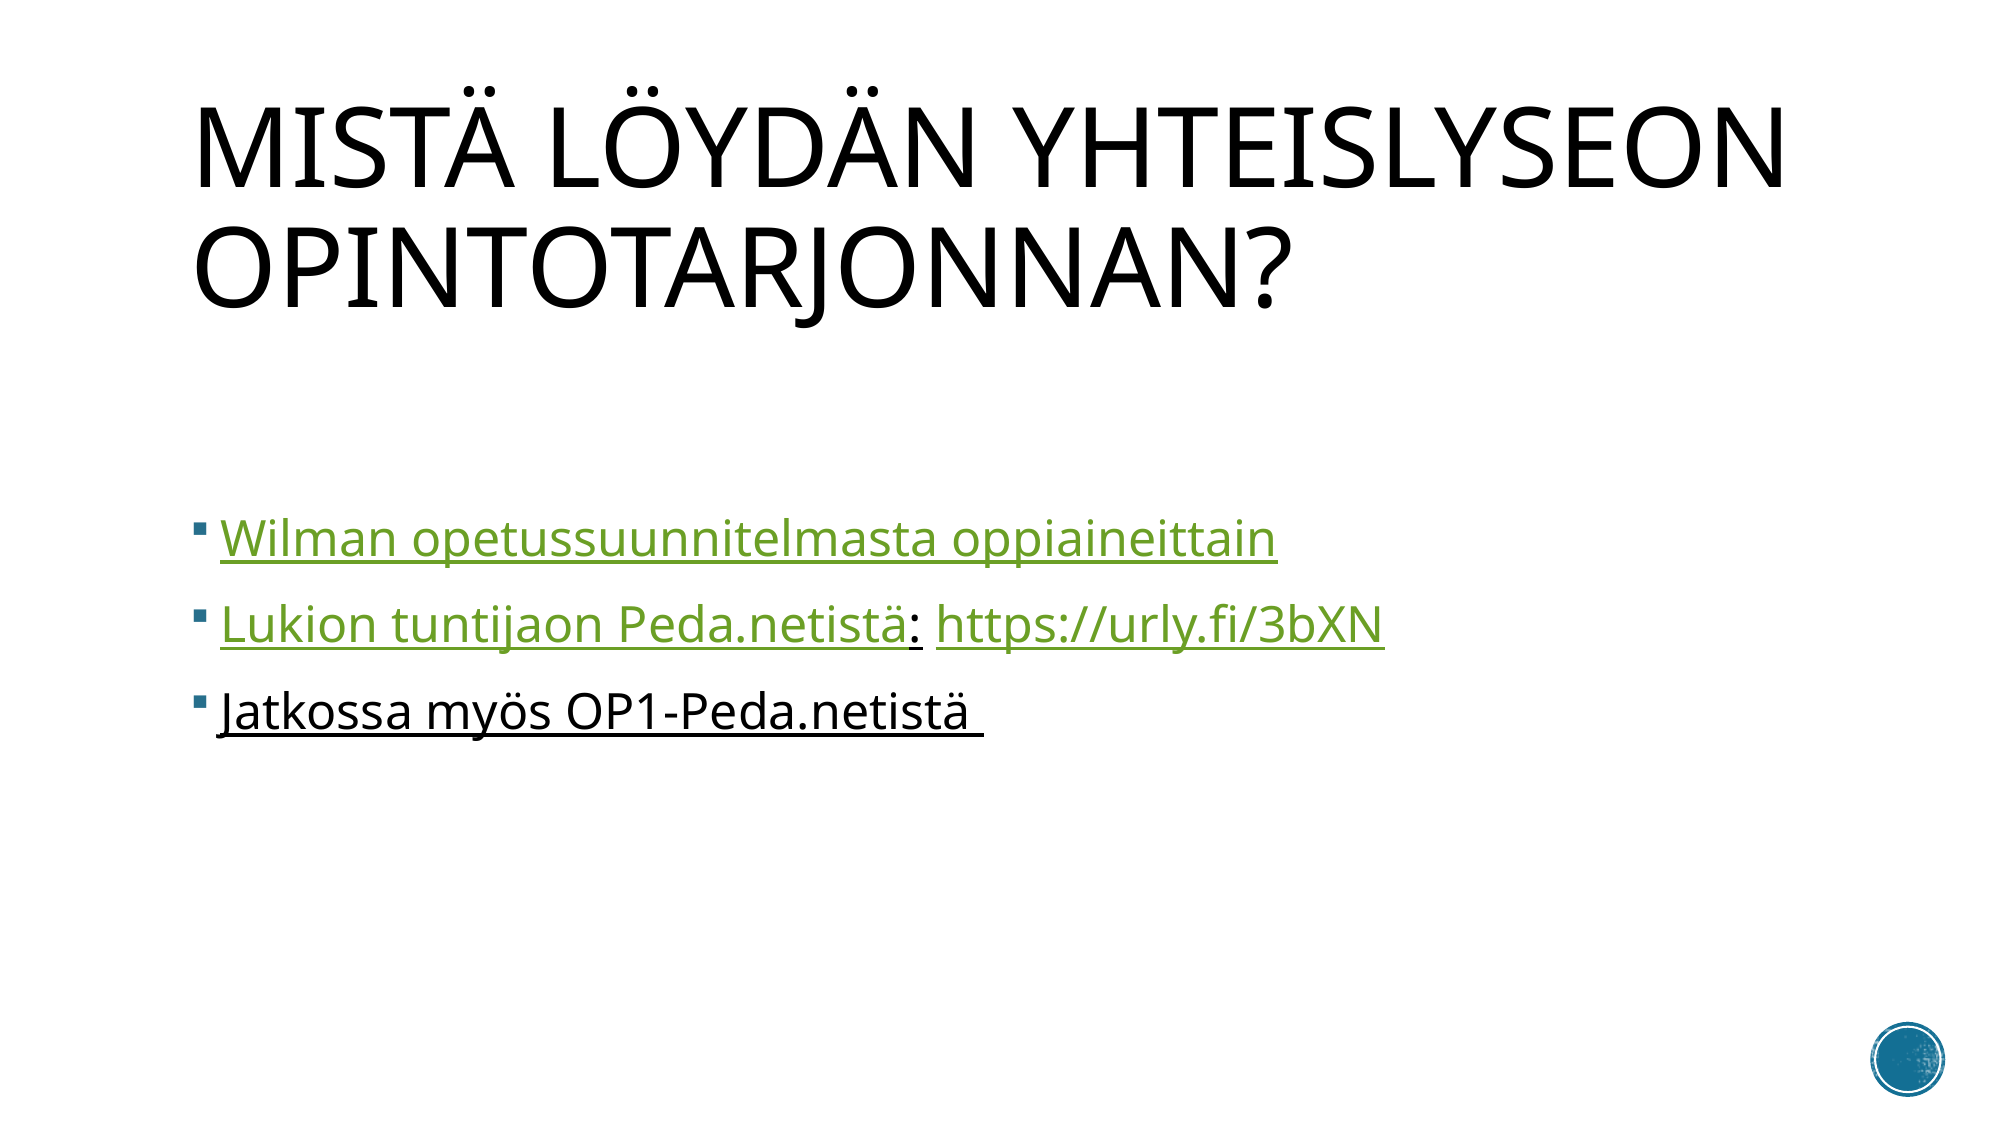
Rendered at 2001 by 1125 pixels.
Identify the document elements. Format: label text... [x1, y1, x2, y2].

table_cell [1877, 1028, 1939, 1091]
title MISTÄ LÖYDÄN YHTEISLYSEON OPINTOTARJONNAN? [175, 79, 1826, 344]
list Wilman opetussuunnitelmasta oppiaineittain Lukion tuntijaon Peda.netistä: https://urly.fi/3bXN Jatkossa myös OP1-Peda.netistä [175, 424, 1826, 1013]
table_cell [1870, 1043, 1944, 1097]
table_cell [1875, 1021, 1946, 1069]
